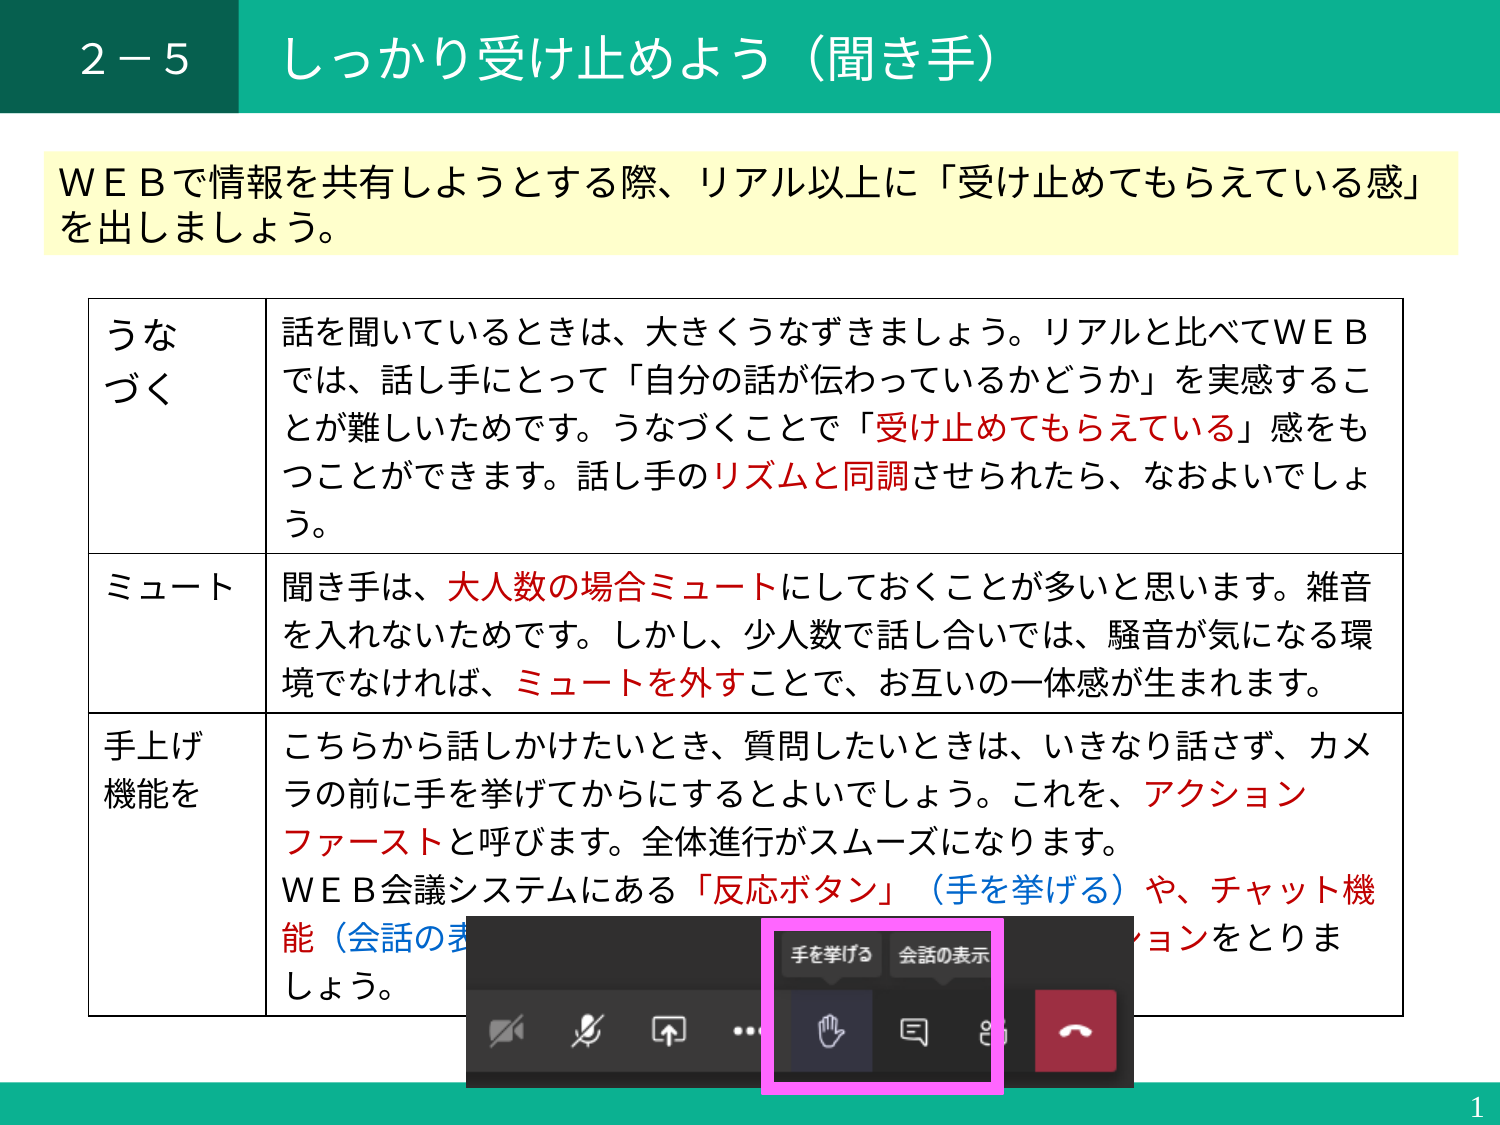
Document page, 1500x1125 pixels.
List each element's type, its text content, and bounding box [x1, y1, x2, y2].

table_cell 手上げ 機能を [89, 714, 265, 1015]
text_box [466, 916, 1134, 1088]
table_cell こちらから話しかけたいとき、質問したいときは、いきなり話さず、カメラの前に手を挙げてからにするとよいでしょう。これを、アクションファーストと呼びます。全体進行がスムーズになります。 ＷＥＢ会議システムにある「反応ボタン」（手を挙げる）や、チャット機能（会話の表示）を積極的に活用し、話し手へのリアクションをとりましょう。 [267, 714, 1402, 1015]
table_header うな づく [89, 299, 265, 553]
text_box ２－５ [28, 25, 243, 90]
text_box ＷＥＢで情報を共有しようとする際、リアル以上に「受け止めてもらえている感」を出しましょう。 [43, 151, 1459, 256]
title しっかり受け止めよう（聞き手） [265, 25, 1500, 91]
slide_number 14 [1458, 1082, 1500, 1125]
table_cell 聞き手は、大人数の場合ミュートにしておくことが多いと思います。雑音を入れないためです。しかし、少人数で話し合いでは、騒音が気になる環境でなければ、ミュートを外すことで、お互いの一体感が生まれます。 [267, 554, 1402, 712]
table_cell ミュート [89, 554, 265, 712]
table_header 話を聞いているときは、大きくうなずきましょう。リアルと比べてＷＥＢでは、話し手にとって「自分の話が伝わっているかどうか」を実感することが難しいためです。うなづくことで「受け止めてもらえている」感をもつことができます。話し手のリズムと同調させられたら、なおよいでしょう。 [267, 299, 1402, 553]
